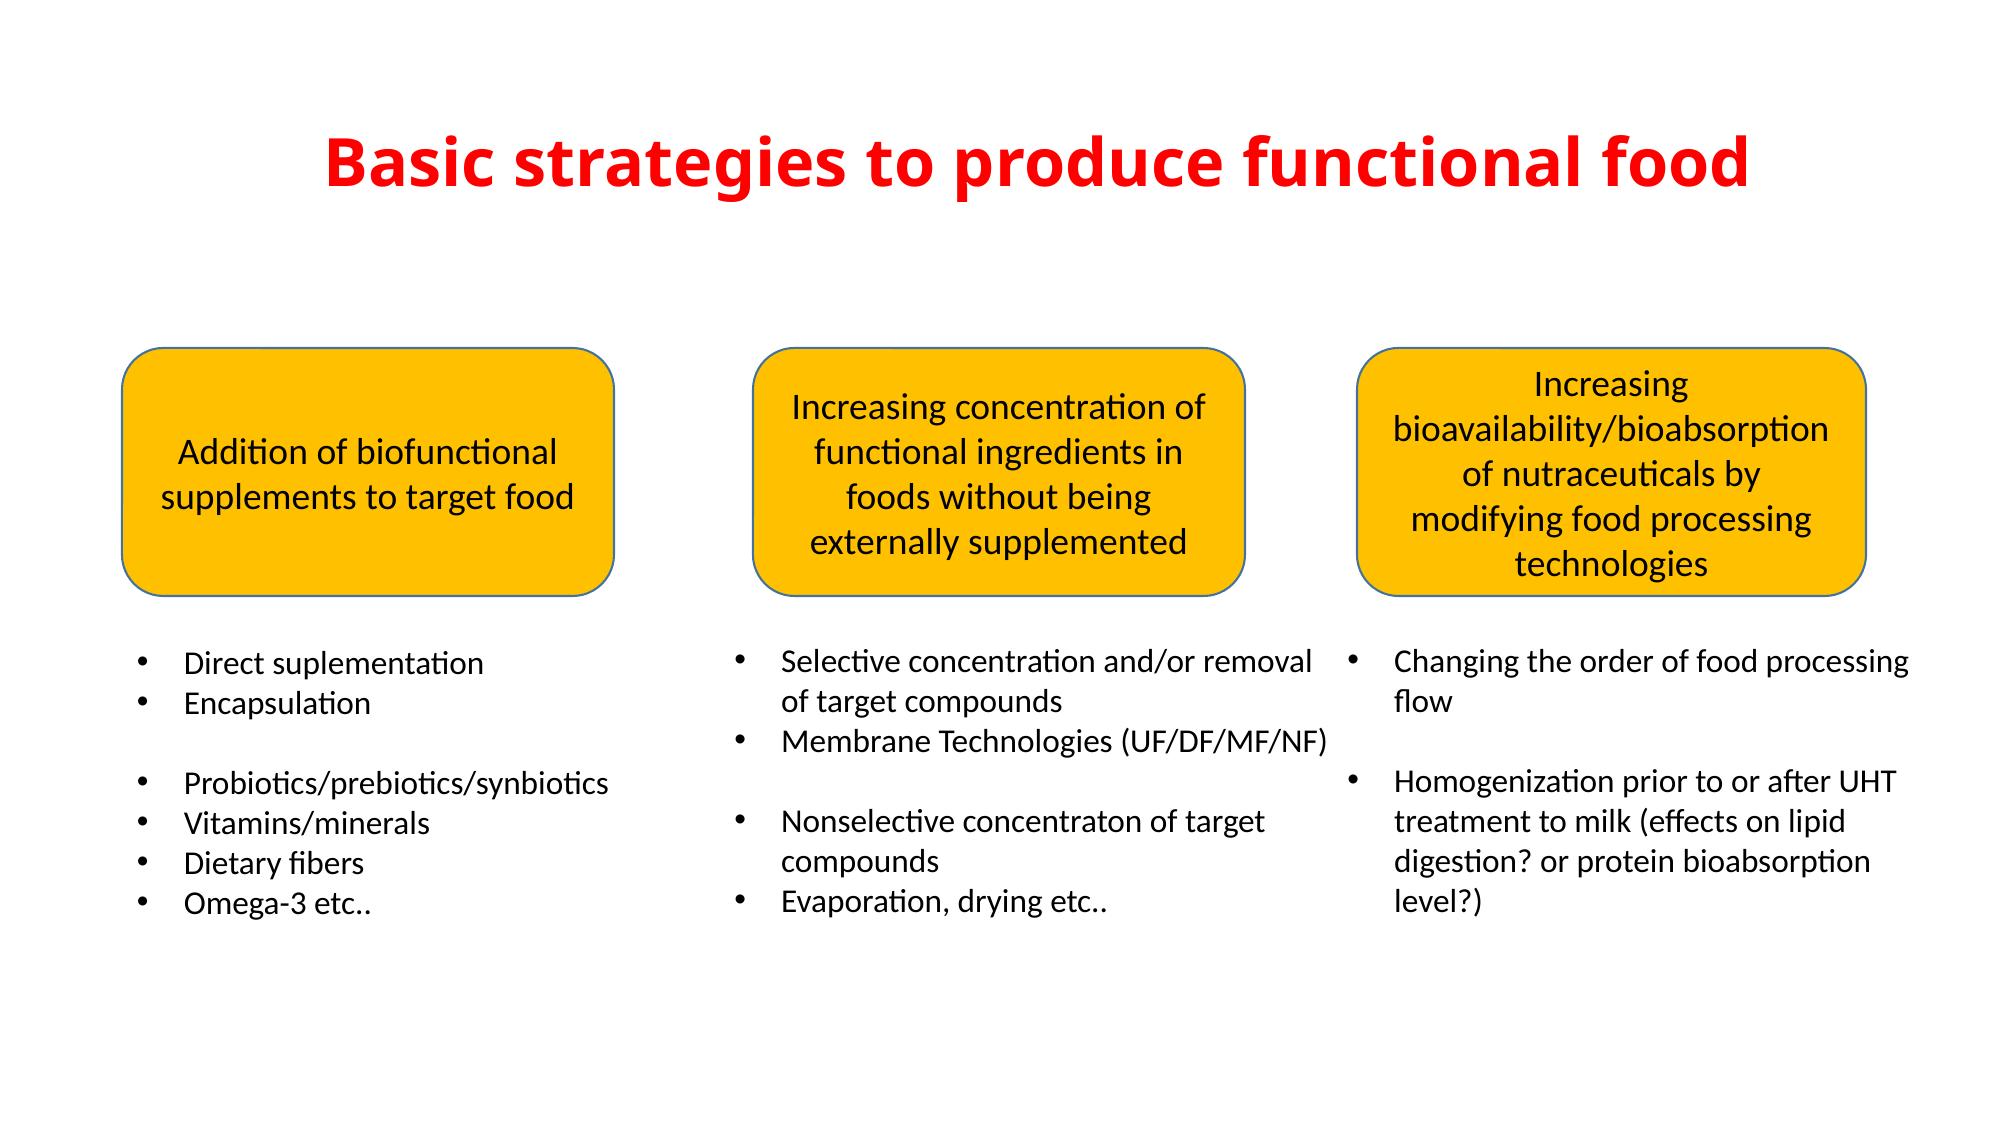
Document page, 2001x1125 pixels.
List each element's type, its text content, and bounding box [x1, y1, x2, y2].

text_box Addition of biofunctional supplements to target food [120, 346, 616, 598]
text_box Increasing bioavailability/bioabsorption of nutraceuticals by modifying food processing technologies [1355, 346, 1868, 598]
text_box Changing the order of food processing flow Homogenization prior to or after UHT treatment to milk (effects on lipid digestion? or protein bioabsorption level?) [1332, 631, 1970, 1046]
text_box Direct suplementation Encapsulation Probiotics/prebiotics/synbiotics Vitamins/minerals Dietary fibers Omega-3 etc.. [122, 633, 687, 929]
text_box Selective concentration and/or removal of target compounds Membrane Technologies (UF/DF/MF/NF) Nonselective concentraton of target compounds Evaporation, drying etc.. [719, 631, 1332, 1006]
text_box Increasing concentration of functional ingredients in foods without being externally supplemented [751, 346, 1247, 598]
title Basic strategies to produce functional food [175, 55, 1901, 274]
